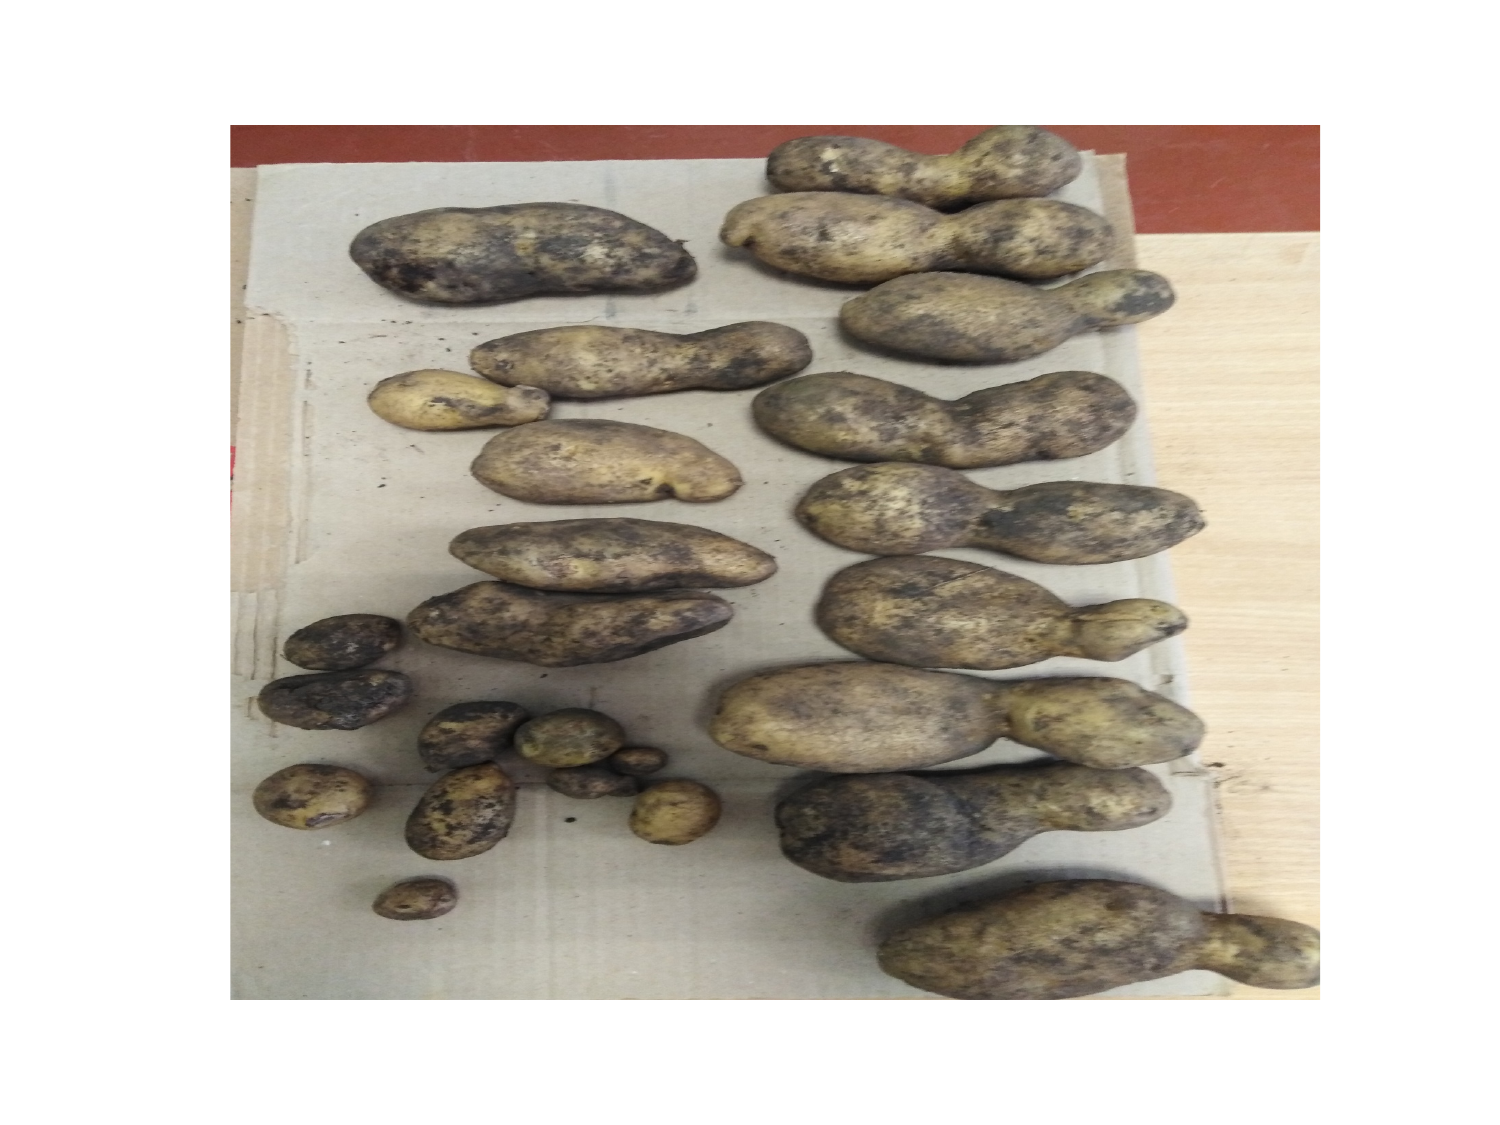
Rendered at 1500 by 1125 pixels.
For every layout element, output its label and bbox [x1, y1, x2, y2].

list [229, 125, 1321, 1000]
